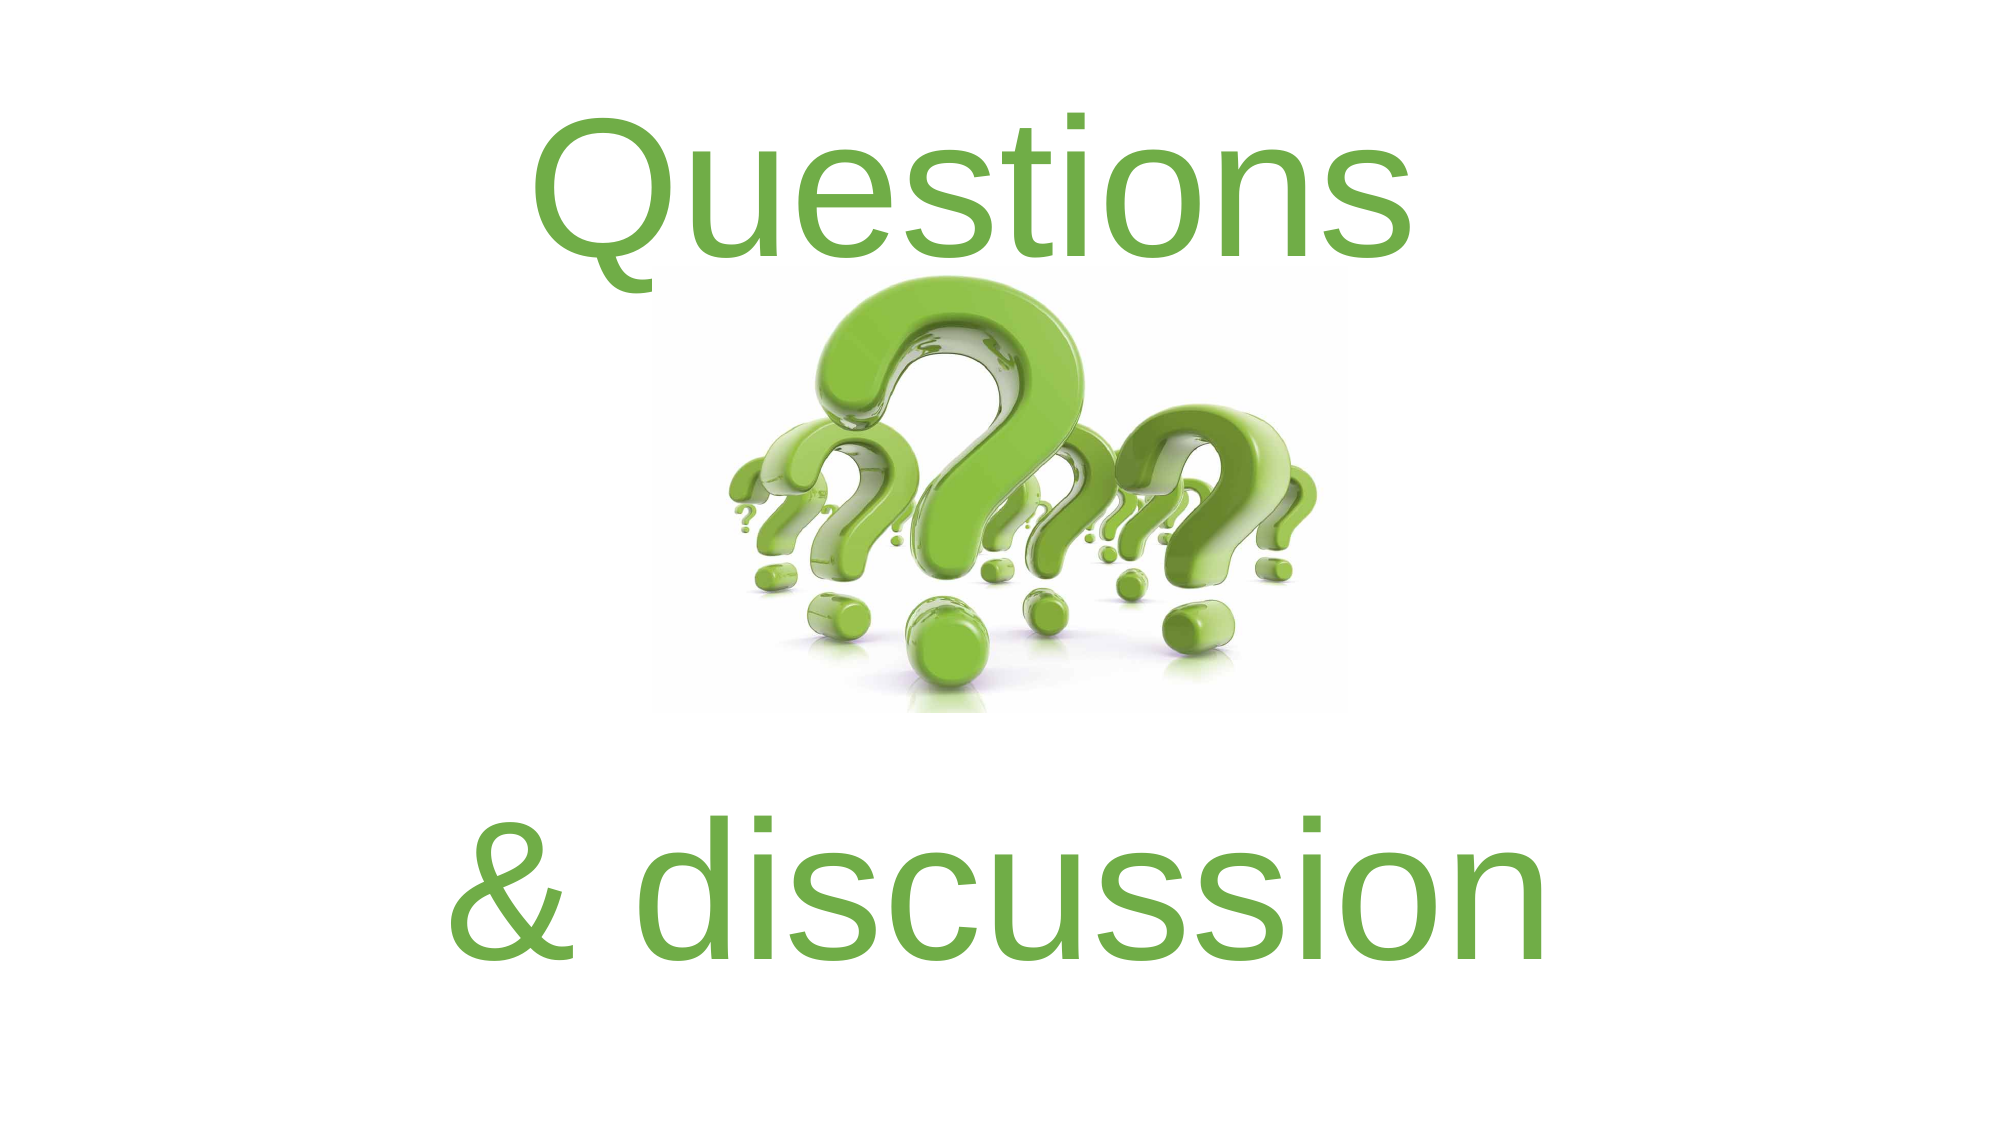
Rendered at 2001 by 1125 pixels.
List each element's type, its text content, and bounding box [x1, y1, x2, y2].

picture [652, 266, 1348, 713]
list Questions & discussion [137, 77, 1863, 1014]
